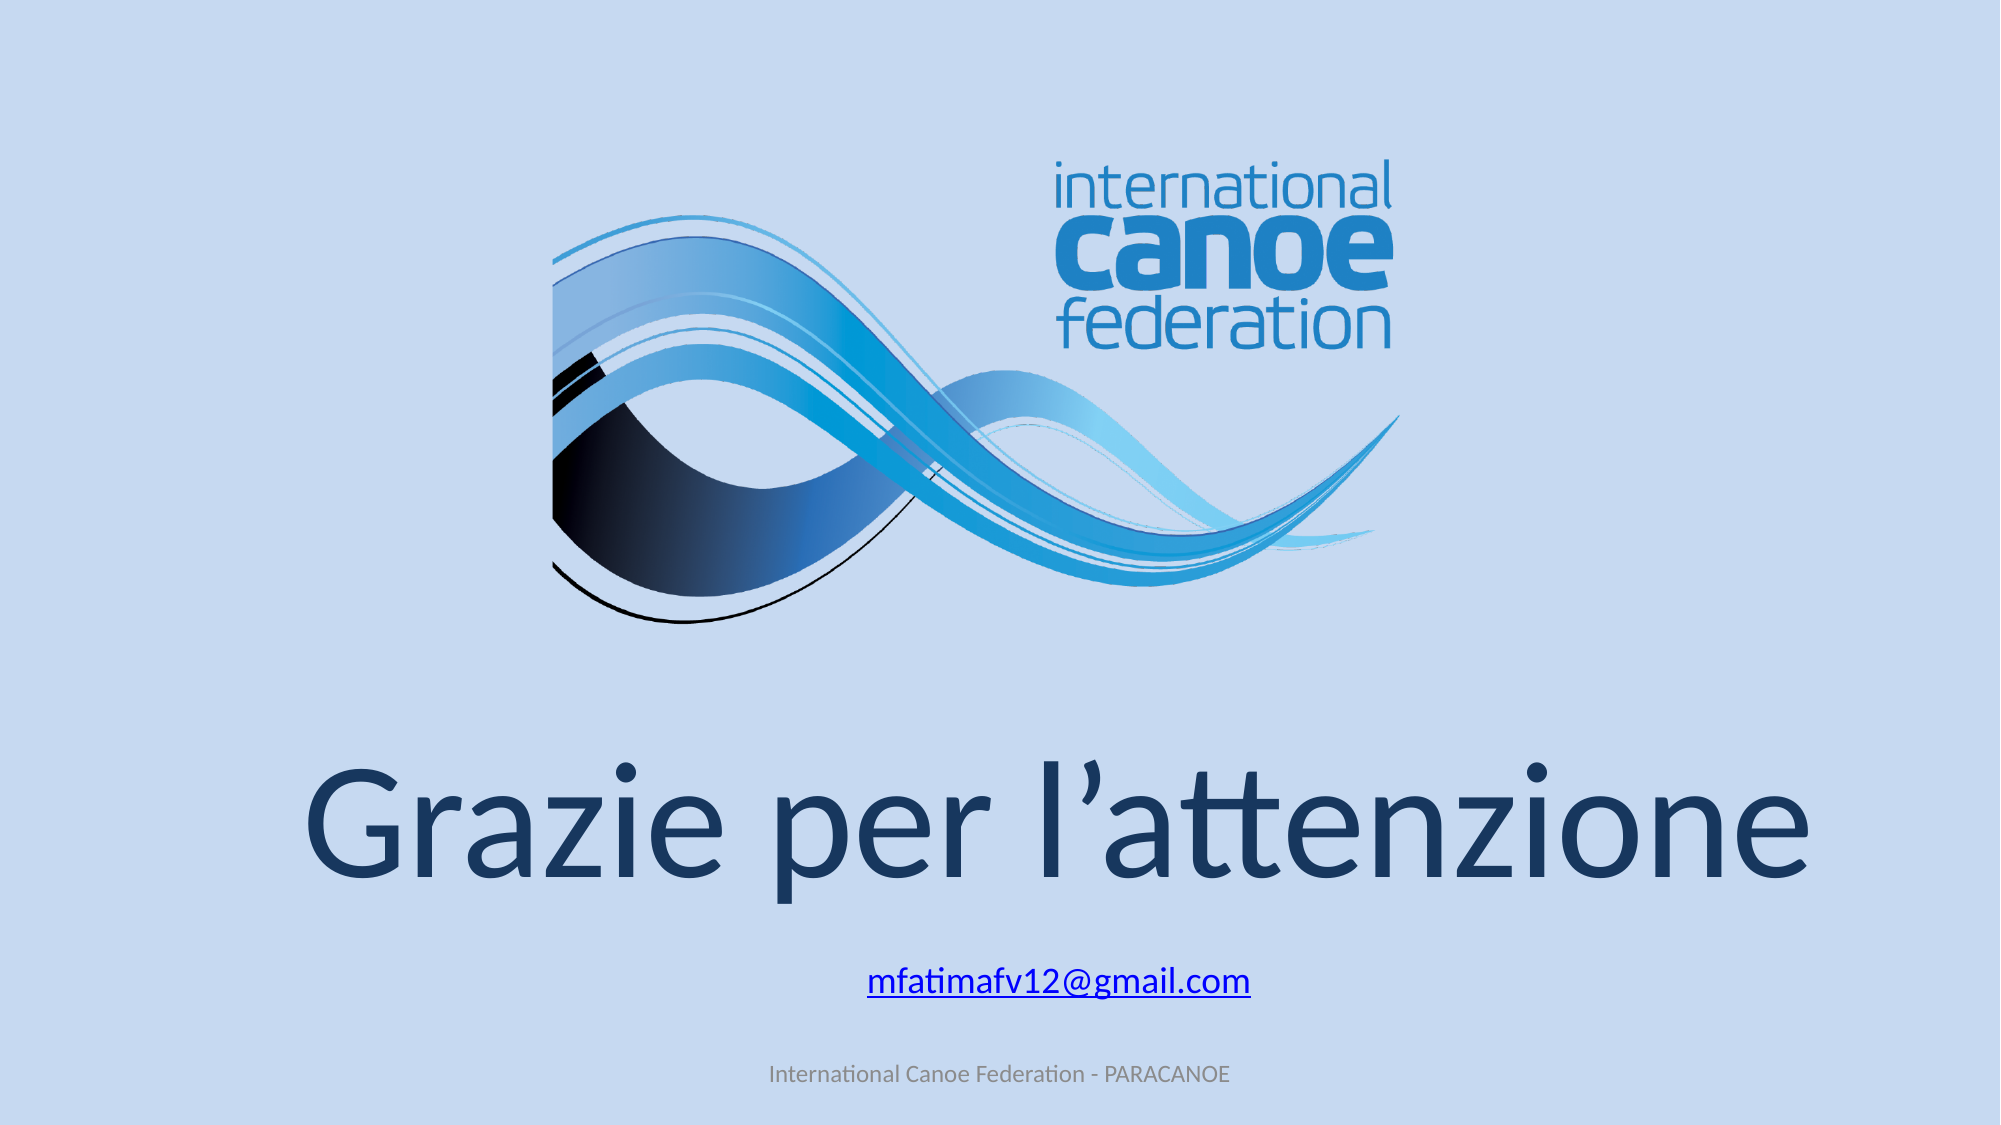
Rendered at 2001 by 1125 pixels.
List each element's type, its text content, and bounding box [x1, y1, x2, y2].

footer International Canoe Federation - PARACANOE [683, 1042, 1317, 1103]
picture [550, 159, 1400, 625]
text_box Grazie per l’attenzione mfatimafv12@gmail.com [232, 703, 1886, 1099]
